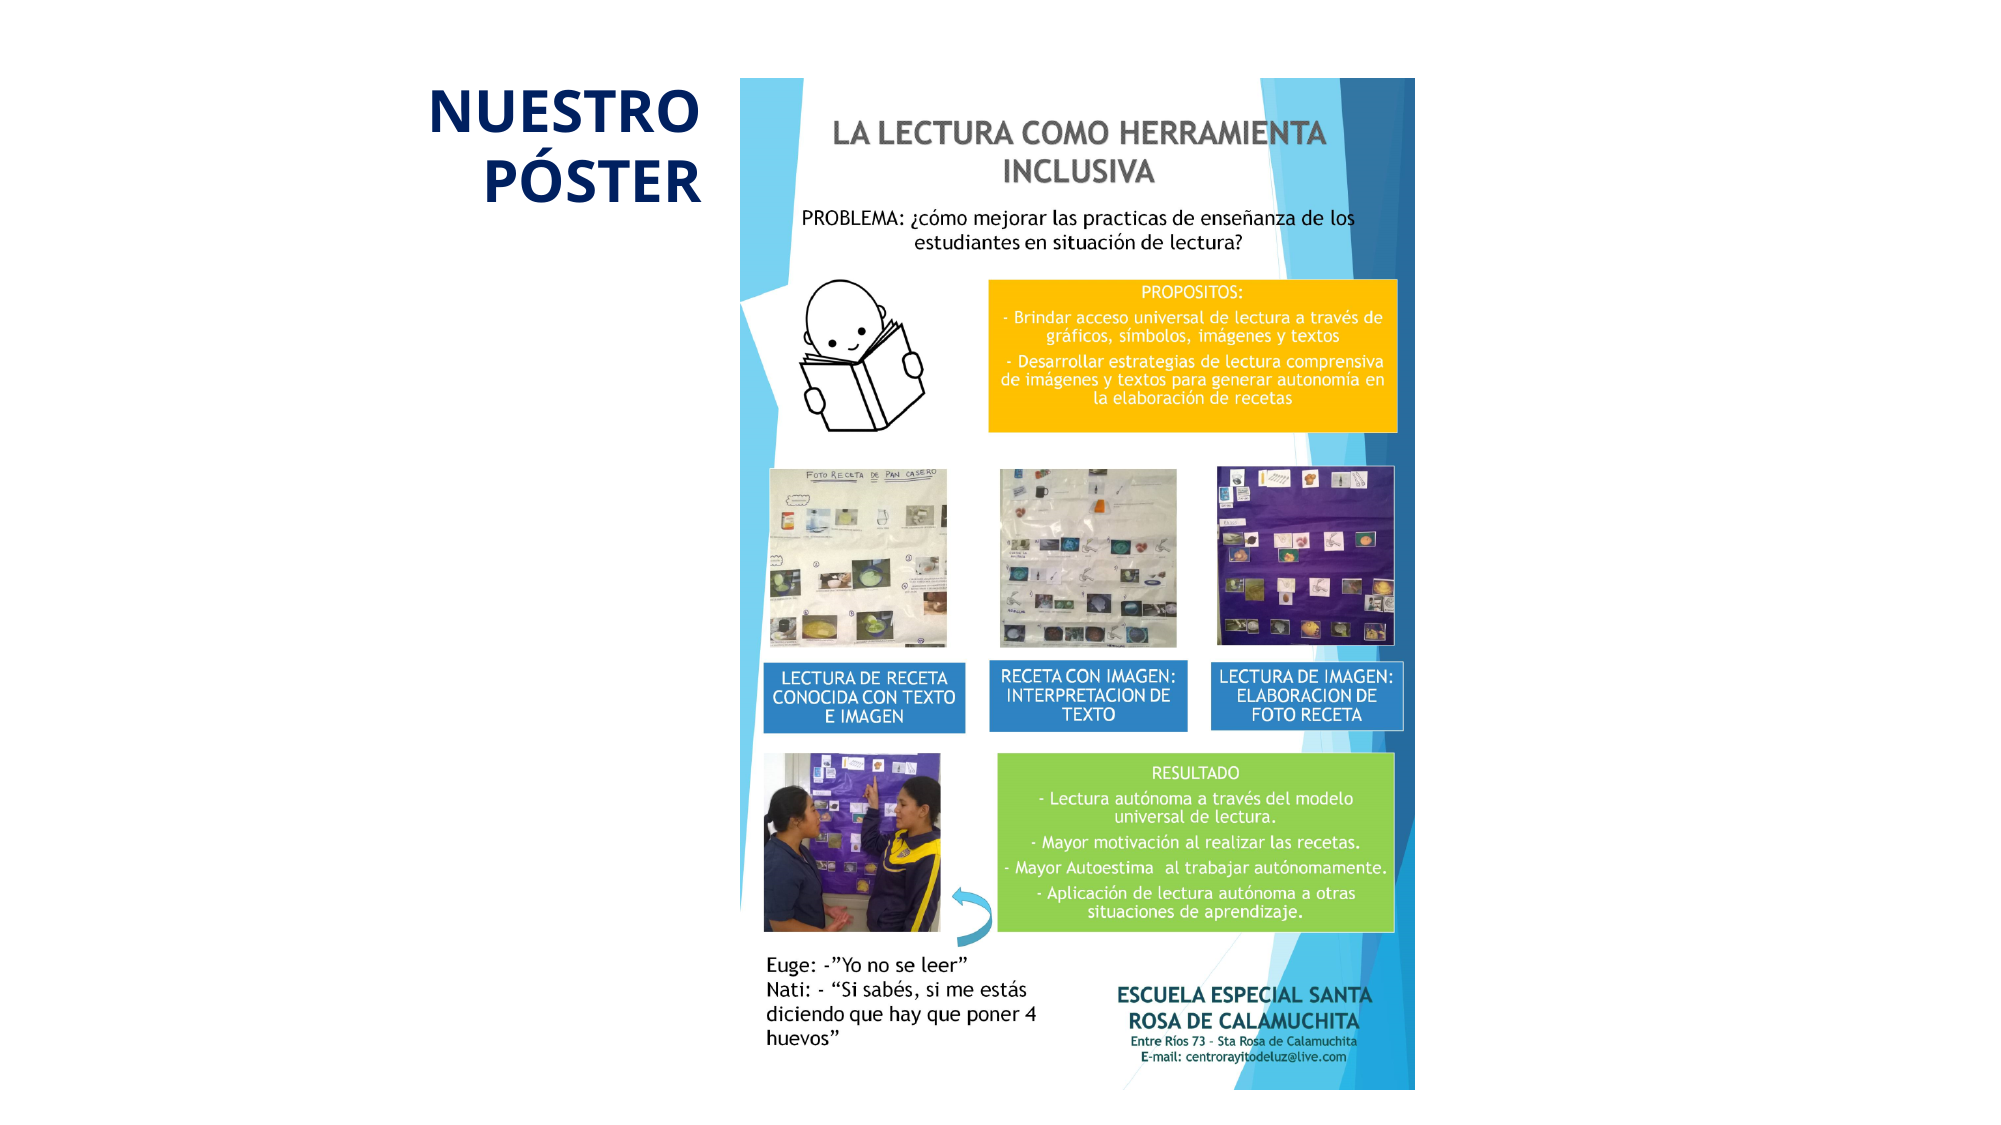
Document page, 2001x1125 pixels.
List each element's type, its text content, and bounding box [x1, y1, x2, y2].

text_box NUESTRO PÓSTER [303, 66, 717, 221]
picture [739, 77, 1415, 1090]
